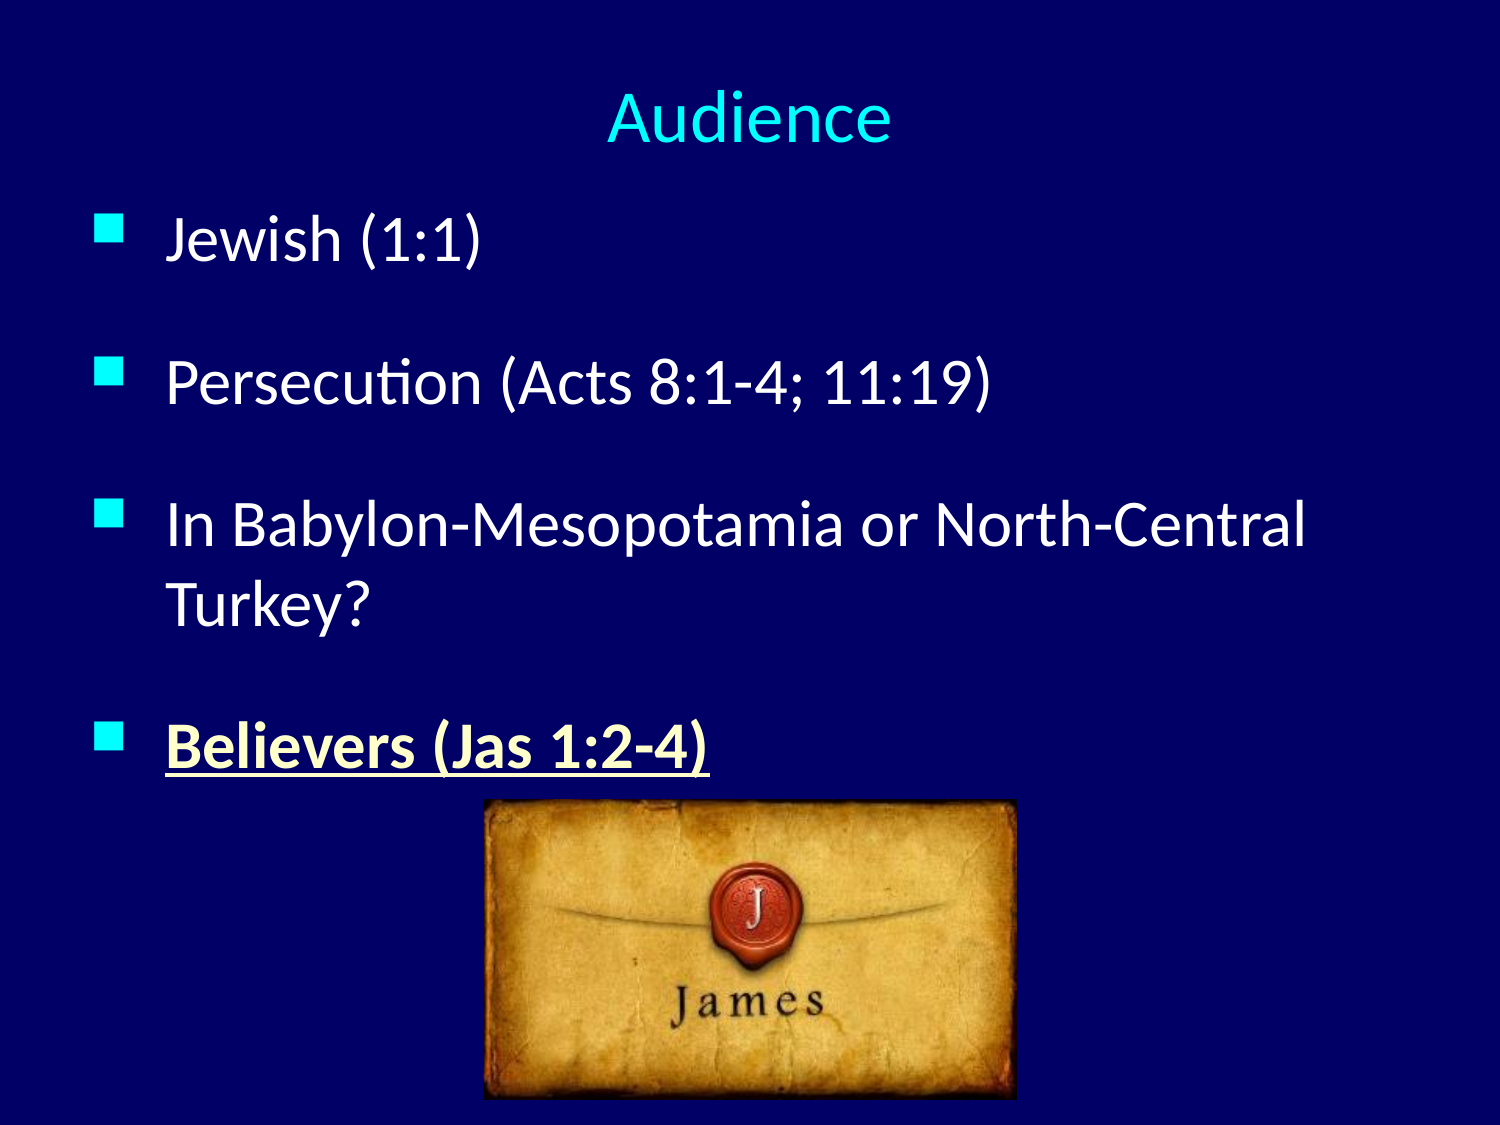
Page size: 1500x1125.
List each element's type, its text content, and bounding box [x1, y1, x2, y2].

list Jewish (1:1) Persecution (Acts 8:1-4; 11:19) In Babylon-Mesopotamia or North-Central Turkey? Believers (Jas 1:2-4) [74, 187, 1426, 801]
picture [483, 799, 1017, 1101]
title Audience [268, 37, 1232, 187]
